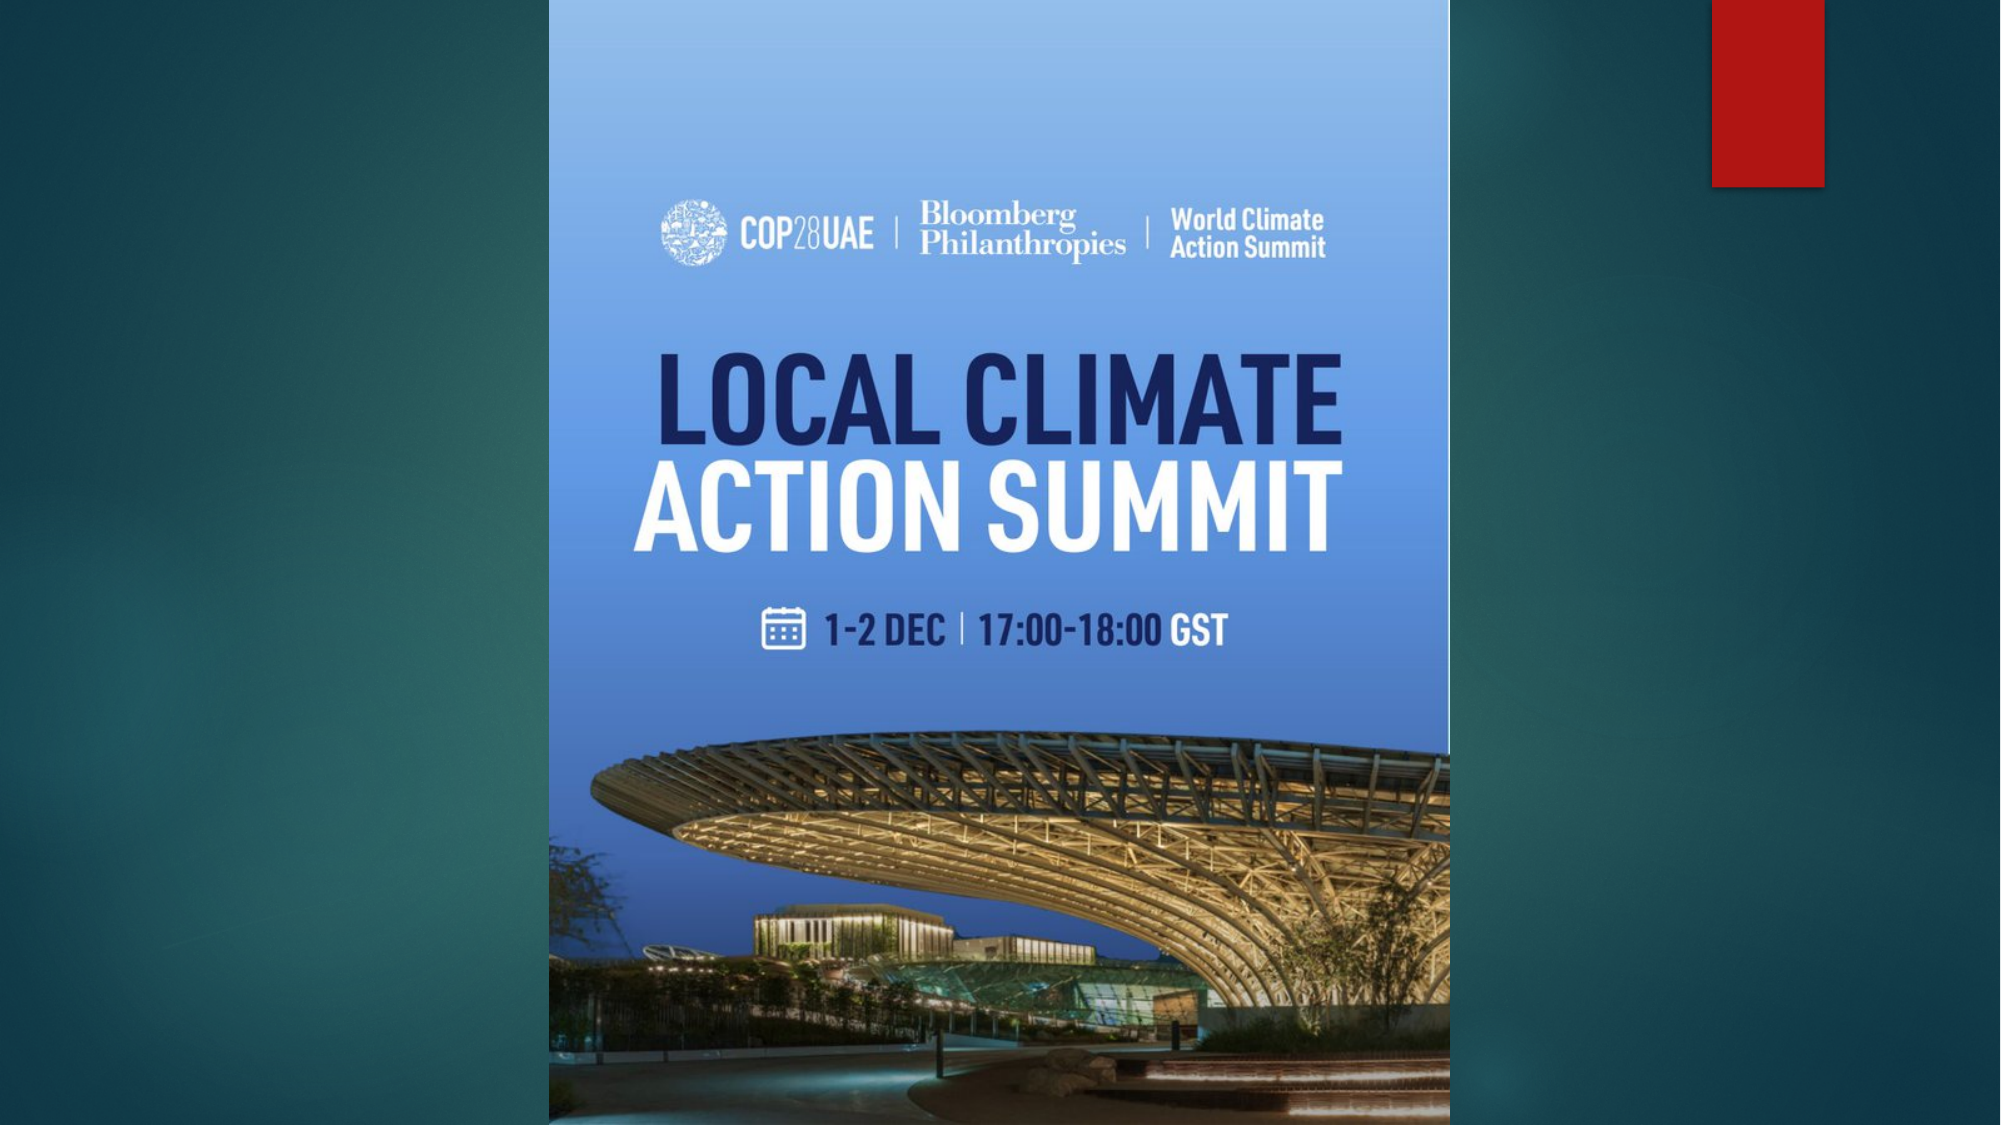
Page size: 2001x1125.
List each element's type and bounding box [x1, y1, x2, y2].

picture [0, 0, 1576, 1125]
